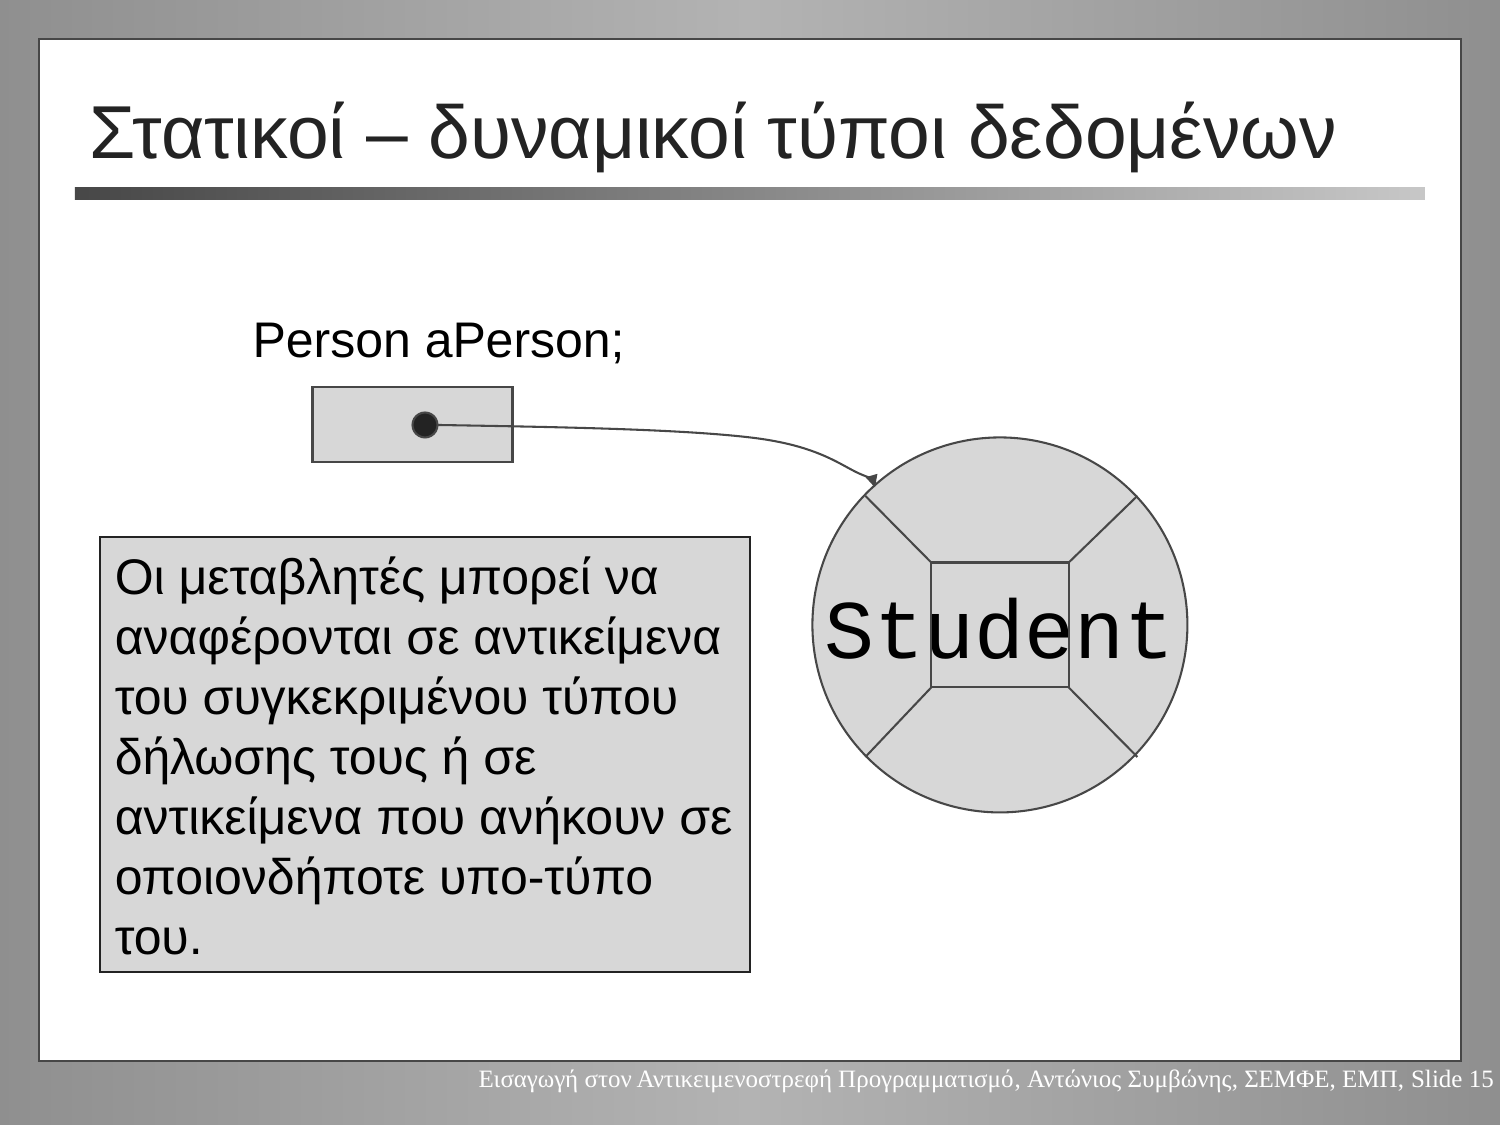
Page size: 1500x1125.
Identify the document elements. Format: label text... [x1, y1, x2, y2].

text_box [438, 424, 878, 488]
text_box [312, 387, 513, 463]
text_box [931, 562, 1069, 688]
text_box Person aPerson; [237, 299, 640, 375]
text_box Student [812, 437, 1188, 813]
text_box [412, 412, 438, 438]
title Στατικοί – δυναμικοί τύποι δεδομένων [75, 82, 1388, 175]
text_box Οι μεταβλητές μπορεί να αναφέρονται σε αντικείμενα του συγκεκριμένου τύπου δήλωσης τους ή σε αντικείμενα που ανήκουν σε οποιονδήποτε υπο-τύπο του. [99, 537, 750, 973]
